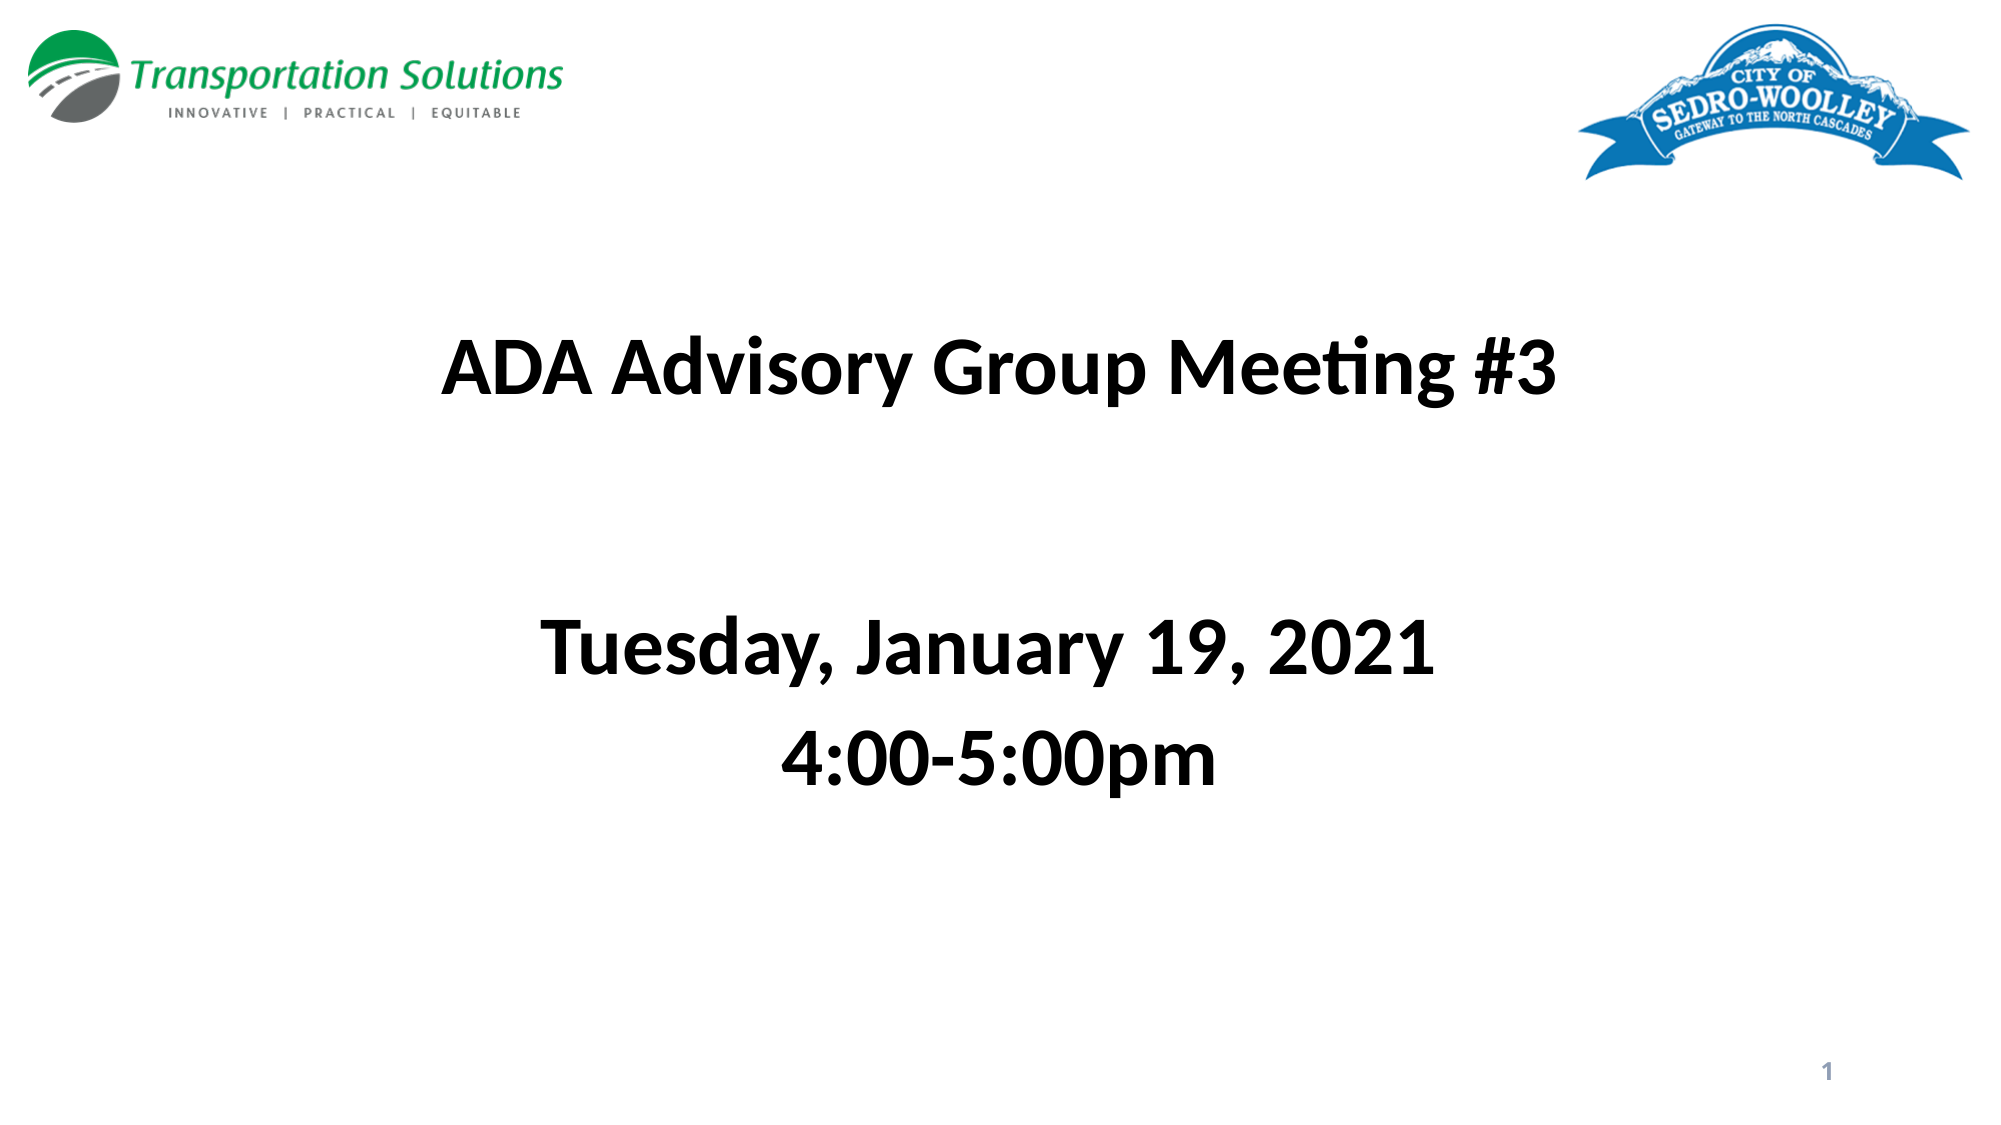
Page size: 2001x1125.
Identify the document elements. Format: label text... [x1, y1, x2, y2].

subtitle Tuesday, January 19, 2021 4:00-5:00pm [185, 595, 1815, 694]
title ADA Advisory Group Meeting #3 [249, 284, 1750, 421]
slide_number 1 [1399, 1042, 1850, 1103]
picture [1576, 22, 1972, 182]
picture [28, 30, 564, 123]
